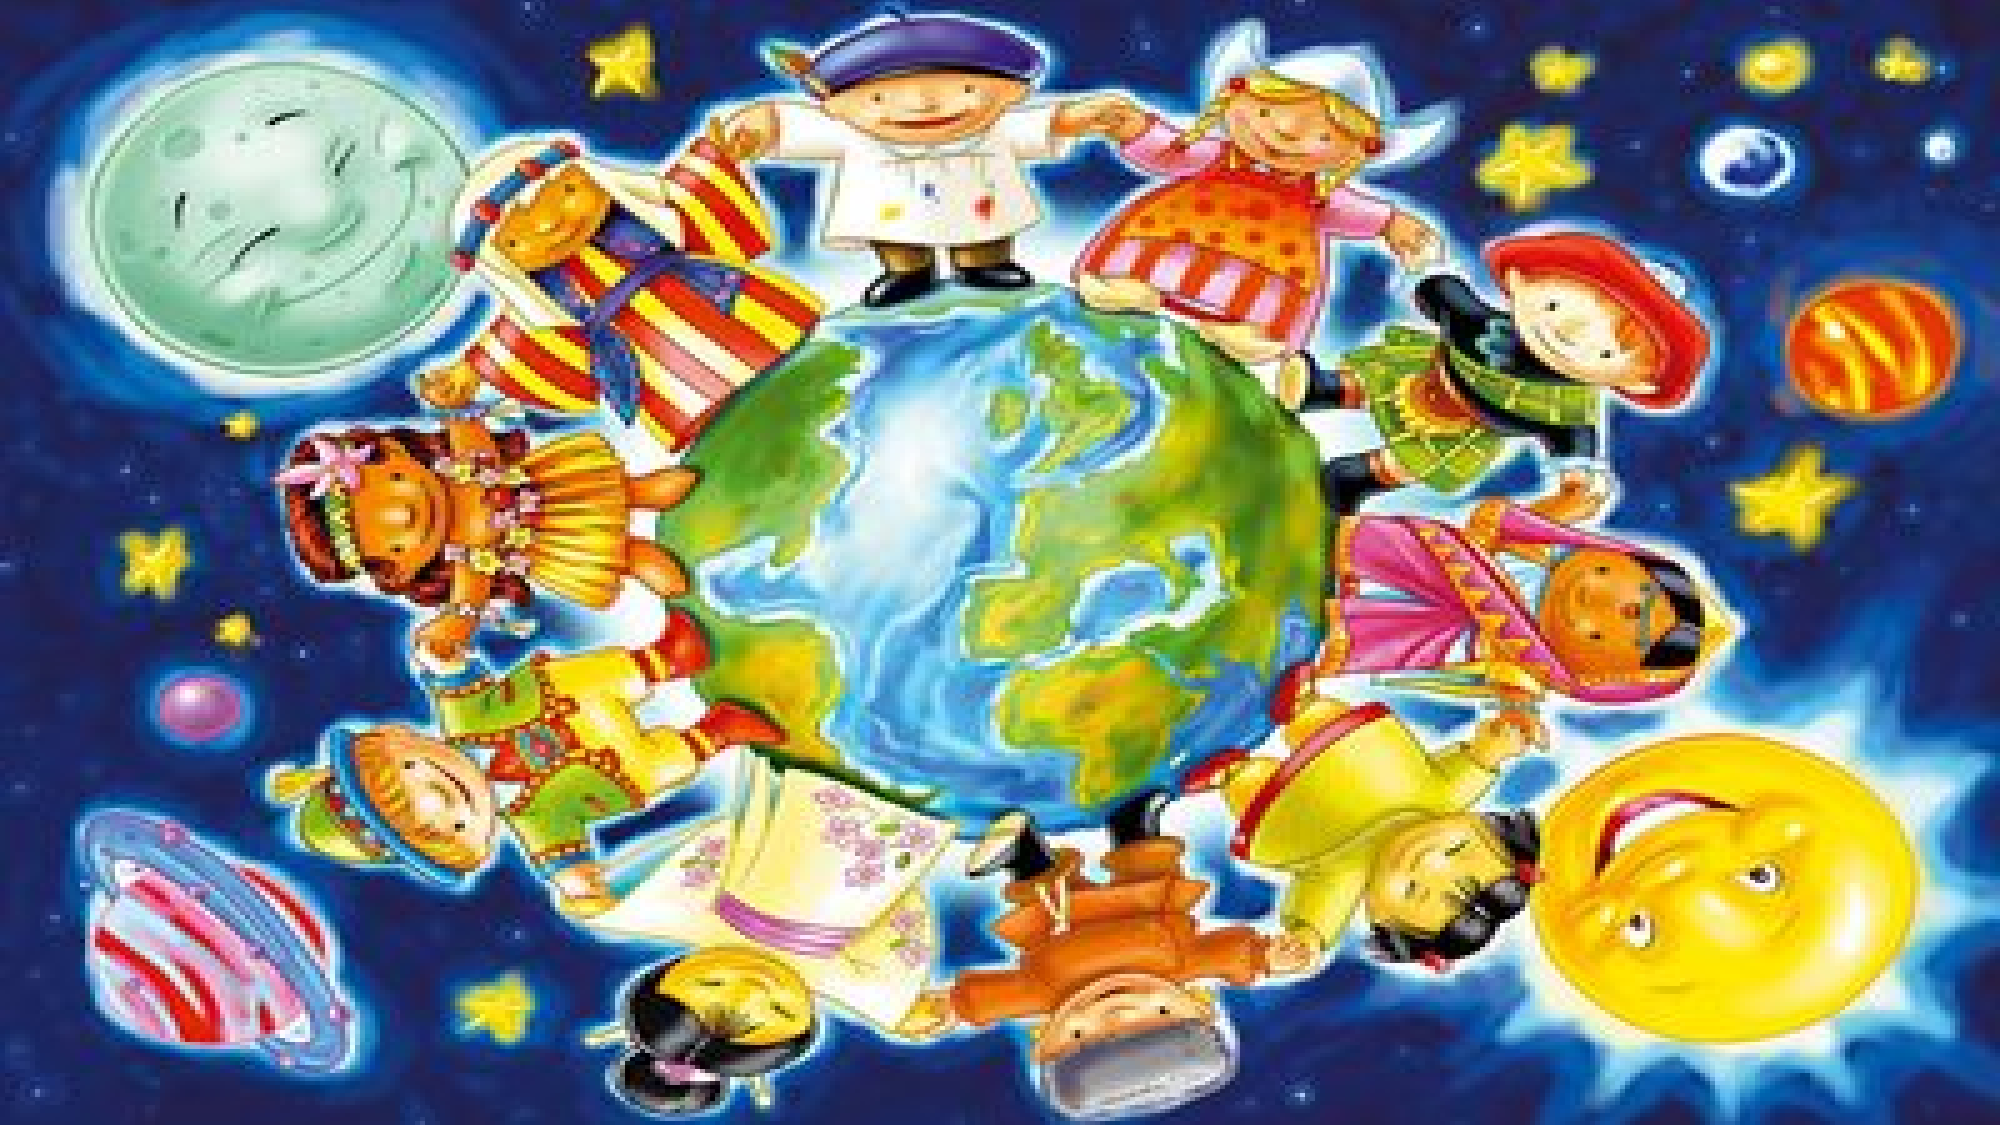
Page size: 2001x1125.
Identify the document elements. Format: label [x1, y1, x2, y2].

list [0, 0, 2000, 1125]
